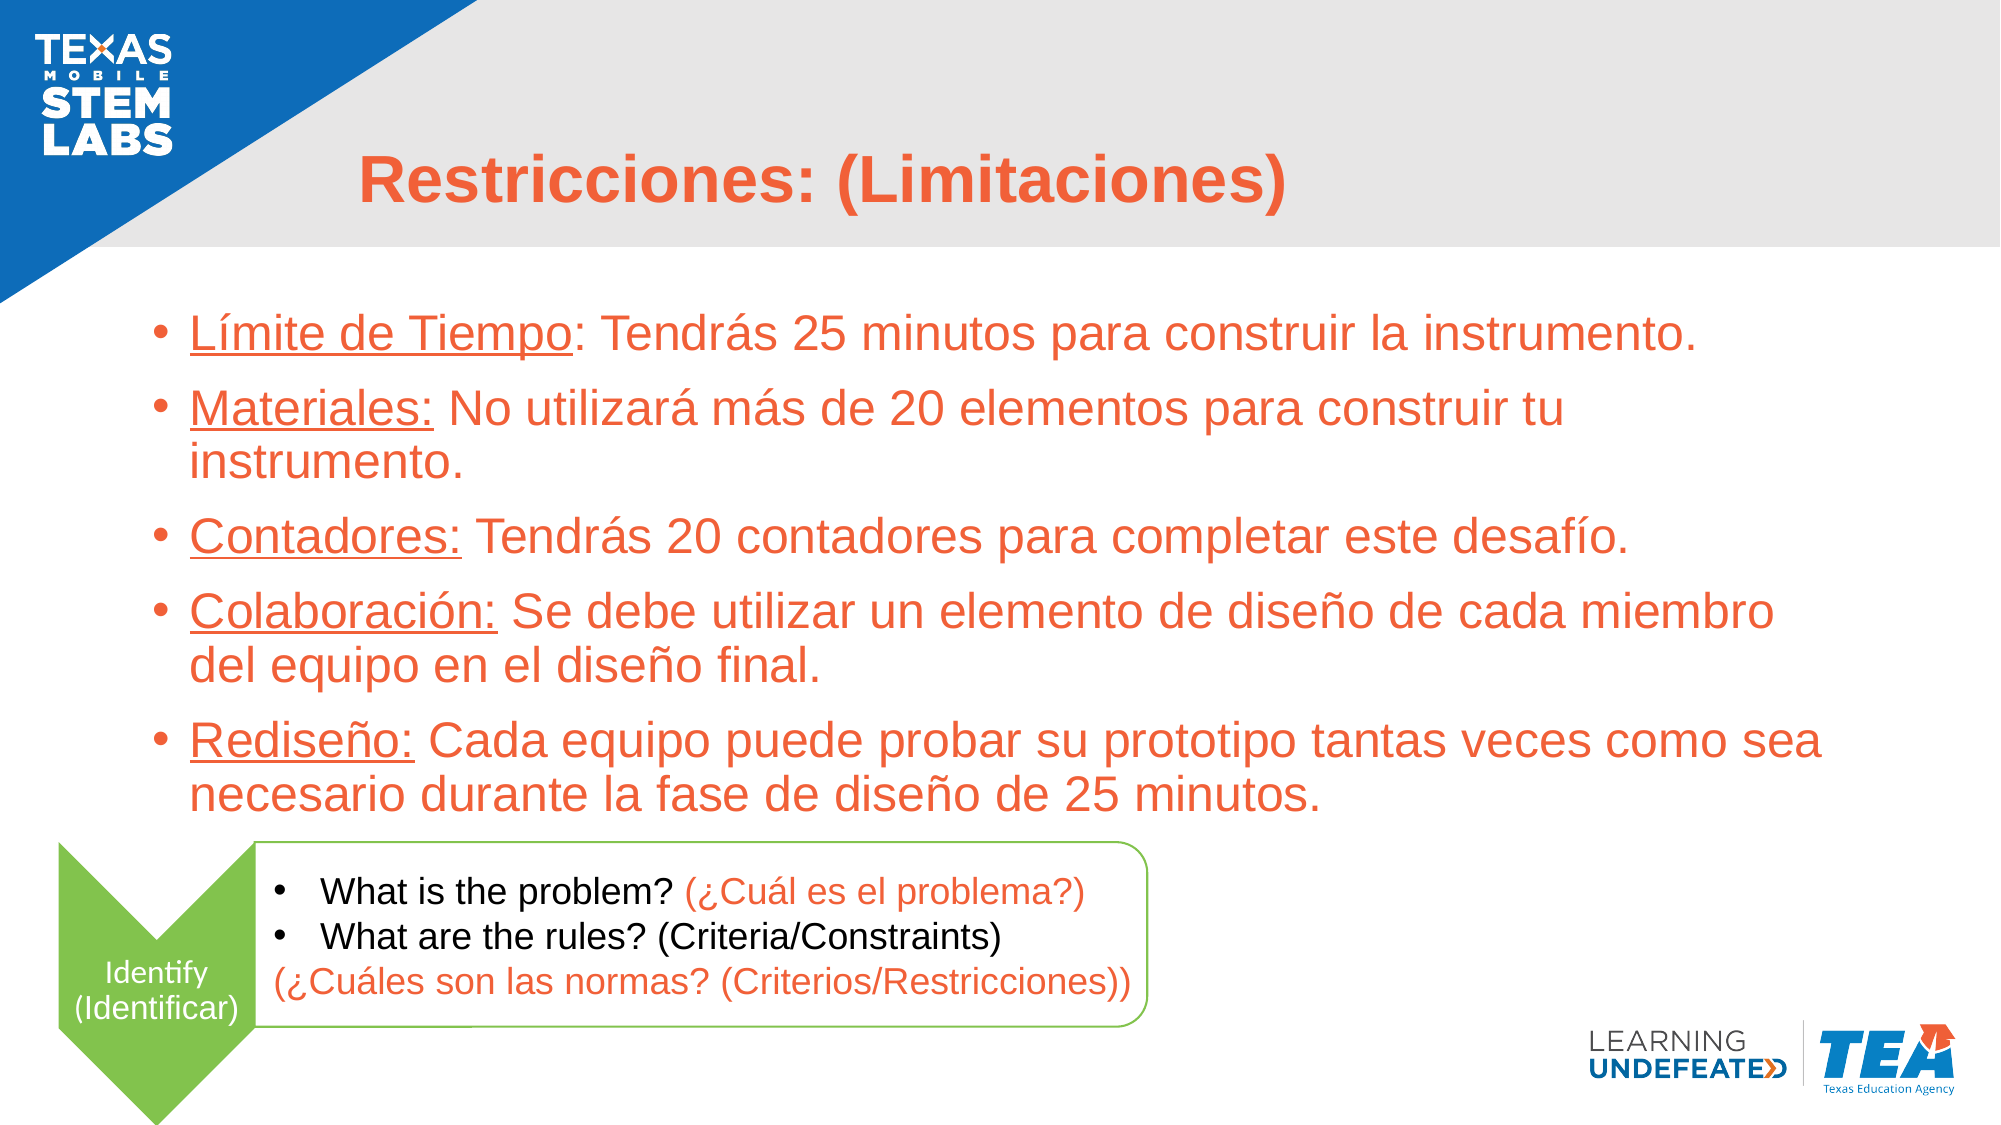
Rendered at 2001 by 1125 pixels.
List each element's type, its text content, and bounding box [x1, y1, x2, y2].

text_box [58, 842, 1148, 1125]
picture [35, 34, 173, 160]
list Límite de Tiempo: Tendrás 25 minutos para construir la instrumento. Materiales: No utilizará más de 20 elementos para construir tu instrumento. Contadores: Tendrás 20 contadores para completar este desafío. Colaboración: Se debe utilizar un elemento de diseño de cada miembro del equipo en el diseño final. Rediseño: Cada equipo puede probar su prototipo tantas veces como sea necesario durante la fase de diseño de 25 minutos. [137, 299, 1863, 1014]
title Restricciones: (Limitaciones) [343, 71, 1799, 290]
picture [1590, 1020, 1957, 1096]
